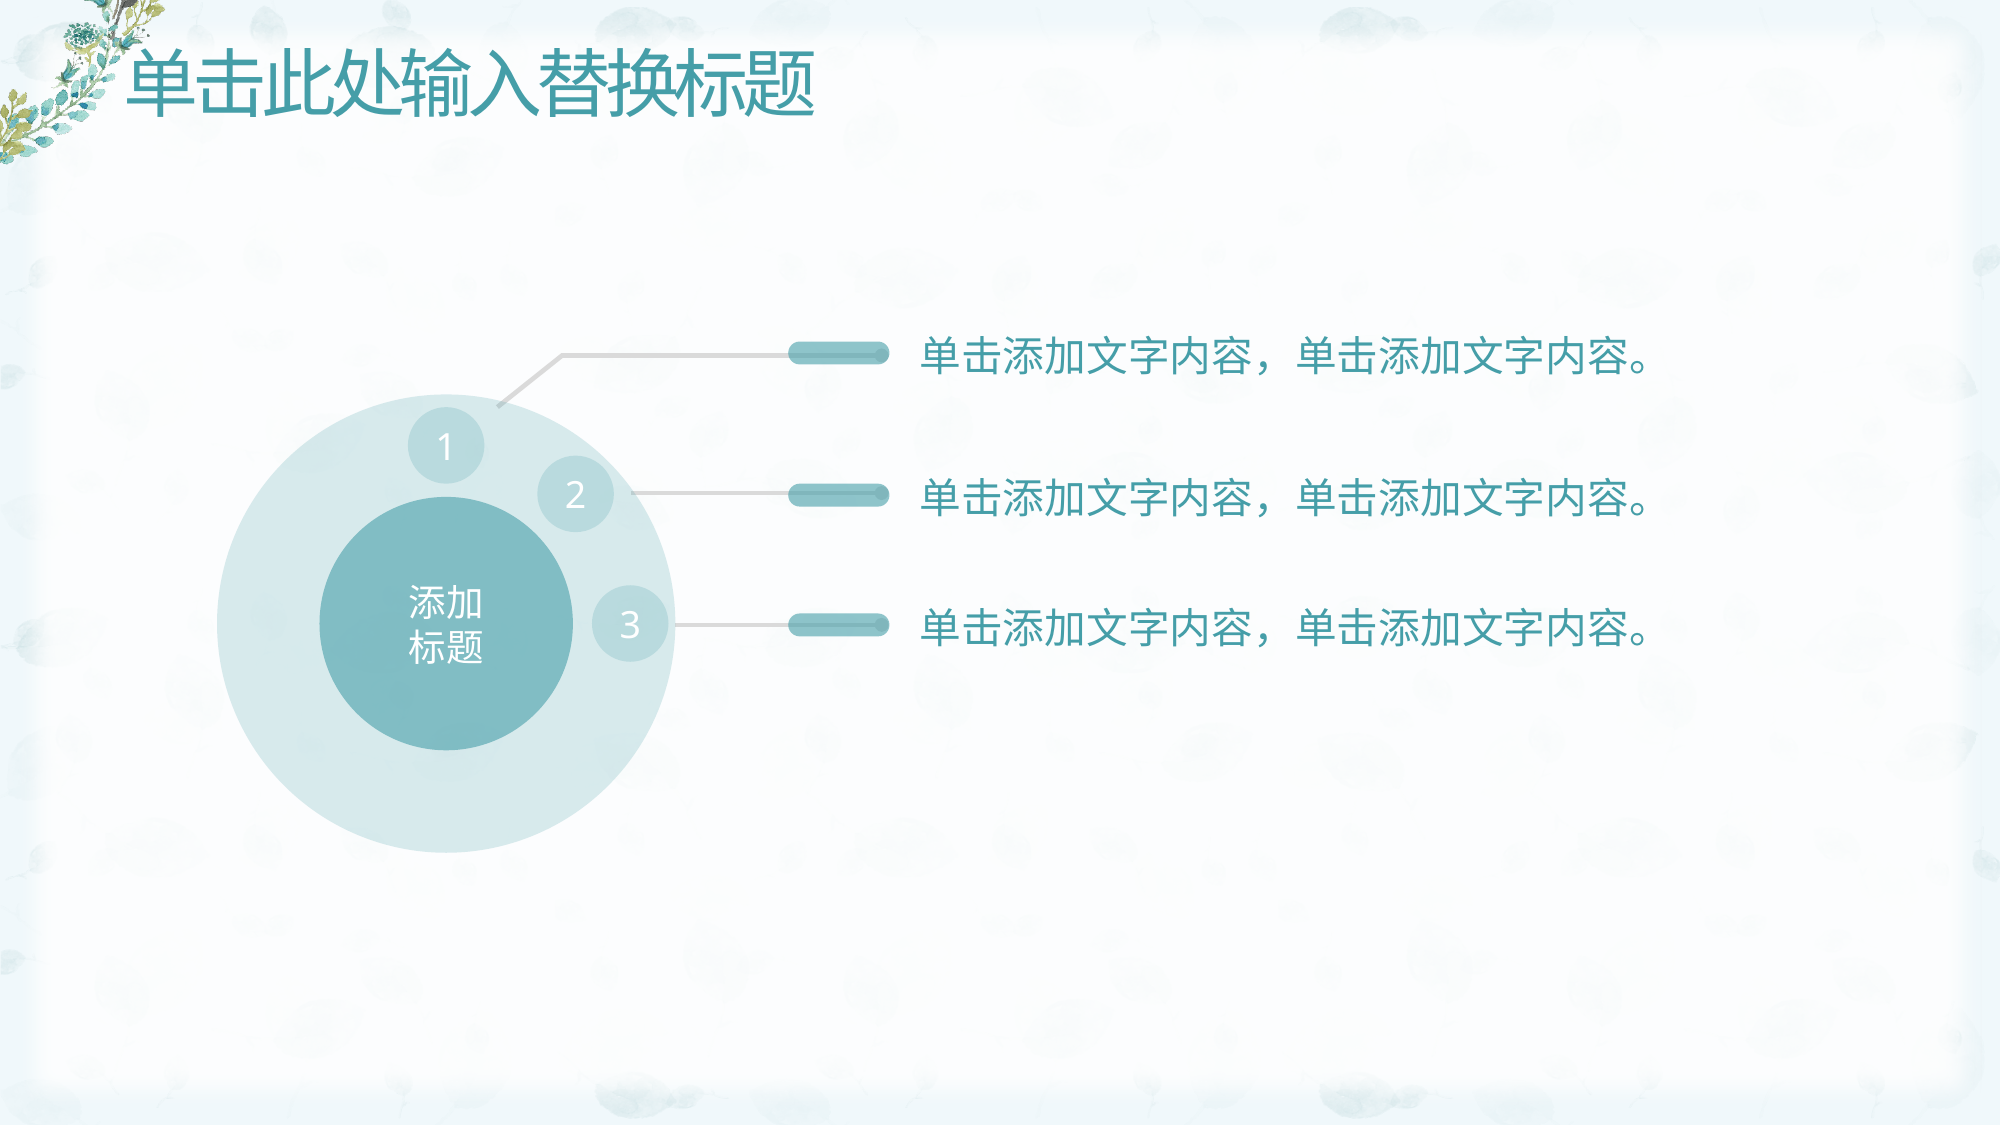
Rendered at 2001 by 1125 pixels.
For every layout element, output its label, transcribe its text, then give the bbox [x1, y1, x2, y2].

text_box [675, 594, 1972, 661]
text_box 3 [590, 584, 670, 663]
text_box [215, 393, 675, 854]
text_box 2 [536, 454, 615, 534]
text_box 1 [406, 406, 486, 485]
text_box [631, 464, 1972, 531]
picture [0, 0, 171, 191]
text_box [497, 322, 1972, 408]
text_box 添加 标题 [318, 495, 574, 752]
title 单击此处输入替换标题 [109, 38, 1834, 136]
